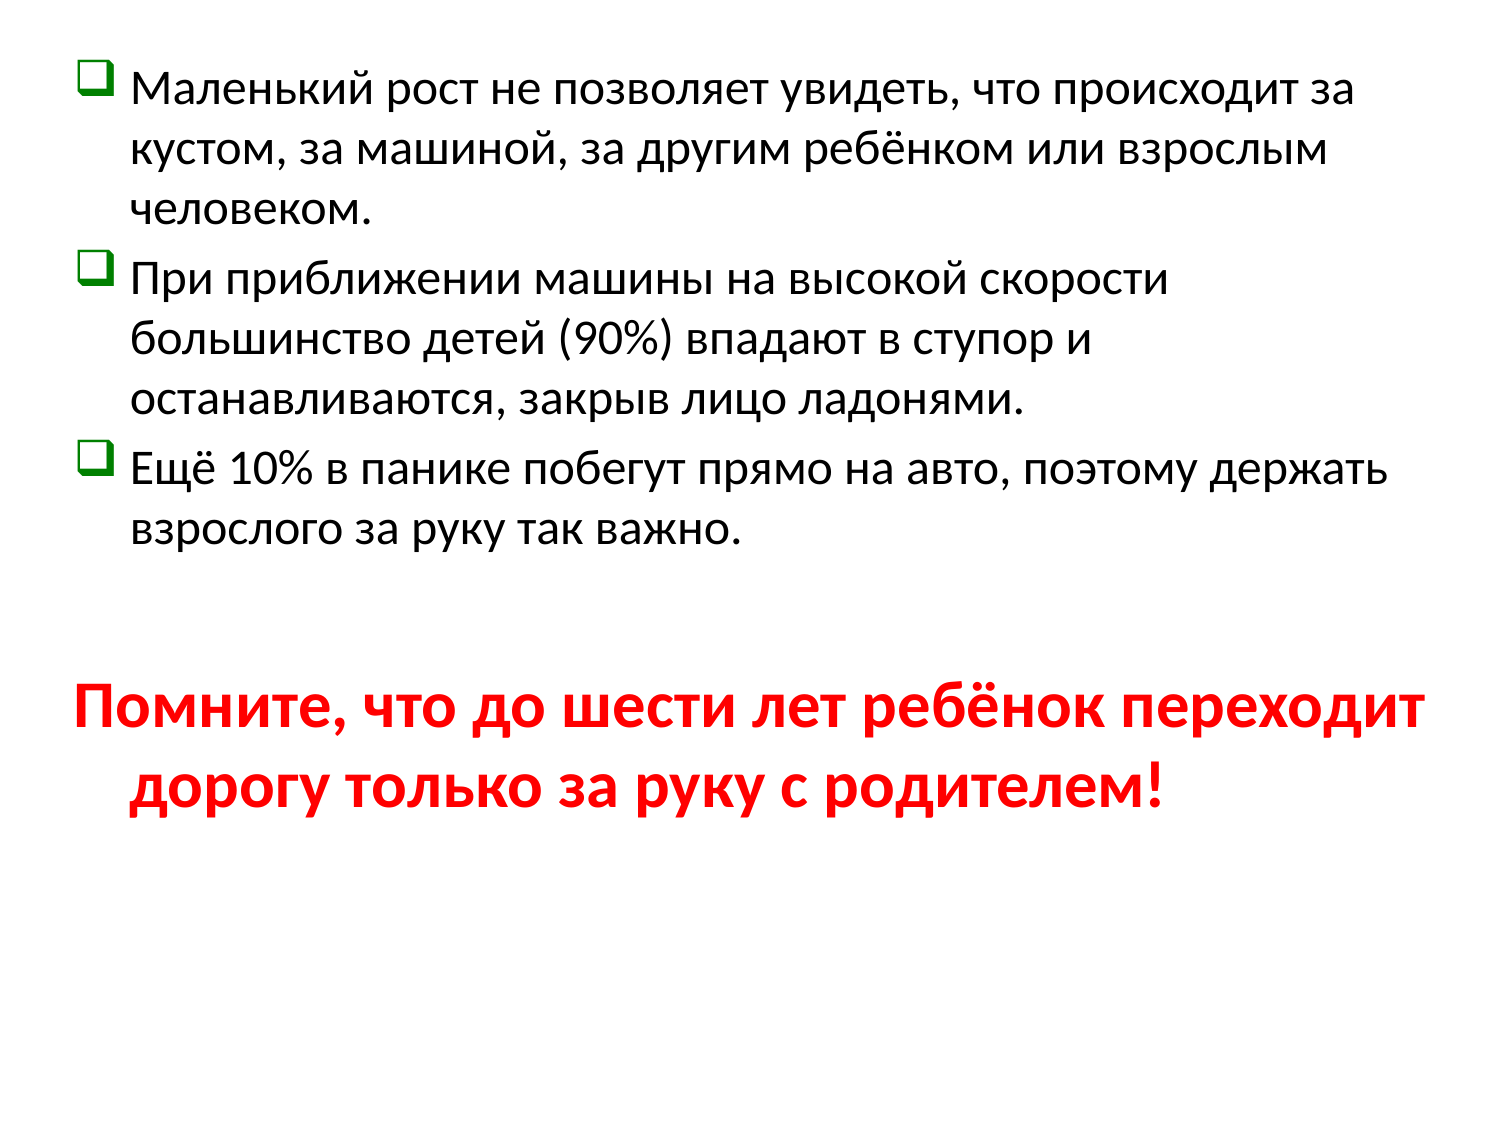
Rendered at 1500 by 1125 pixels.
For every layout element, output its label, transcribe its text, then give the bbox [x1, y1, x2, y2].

list Маленький рост не позволяет увидеть, что происходит за кустом, за машиной, за другим ребёнком или взрослым человеком. При приближении машины на высокой скорости большинство детей (90%) впадают в ступор и останавливаются, закрыв лицо ладонями. Ещё 10% в панике побегут прямо на авто, поэтому держать взрослого за руку так важно. Помните, что до шести лет ребёнок переходит дорогу только за руку с родителем! [58, 46, 1454, 1090]
